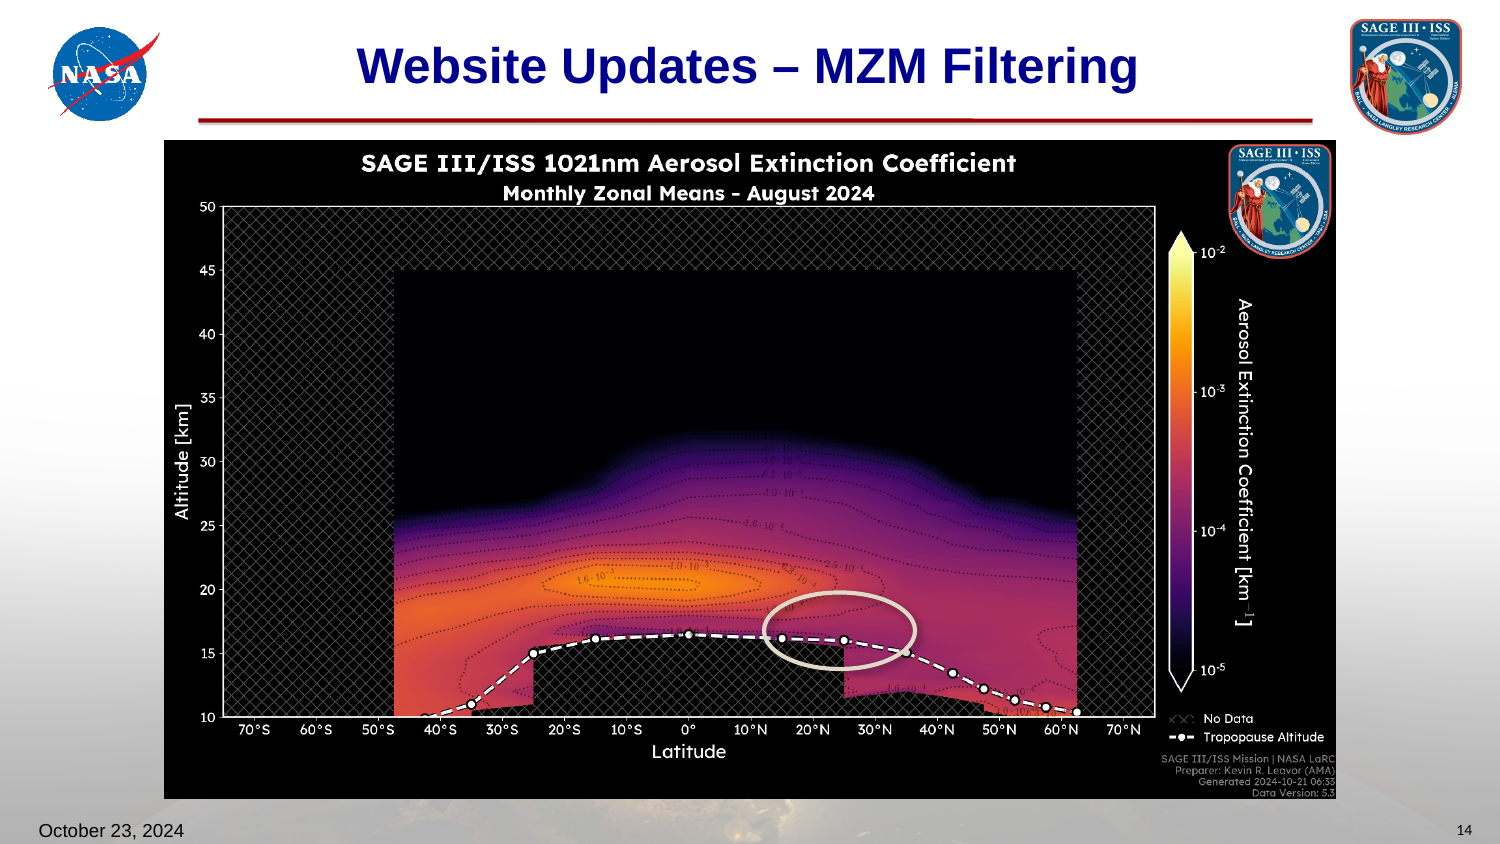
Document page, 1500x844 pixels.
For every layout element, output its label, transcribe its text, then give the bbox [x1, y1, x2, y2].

picture [1350, 19, 1462, 135]
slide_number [23, 815, 374, 844]
title Website Updates – MZM Filtering [200, 23, 1297, 104]
picture [47, 27, 160, 121]
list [164, 140, 1336, 800]
